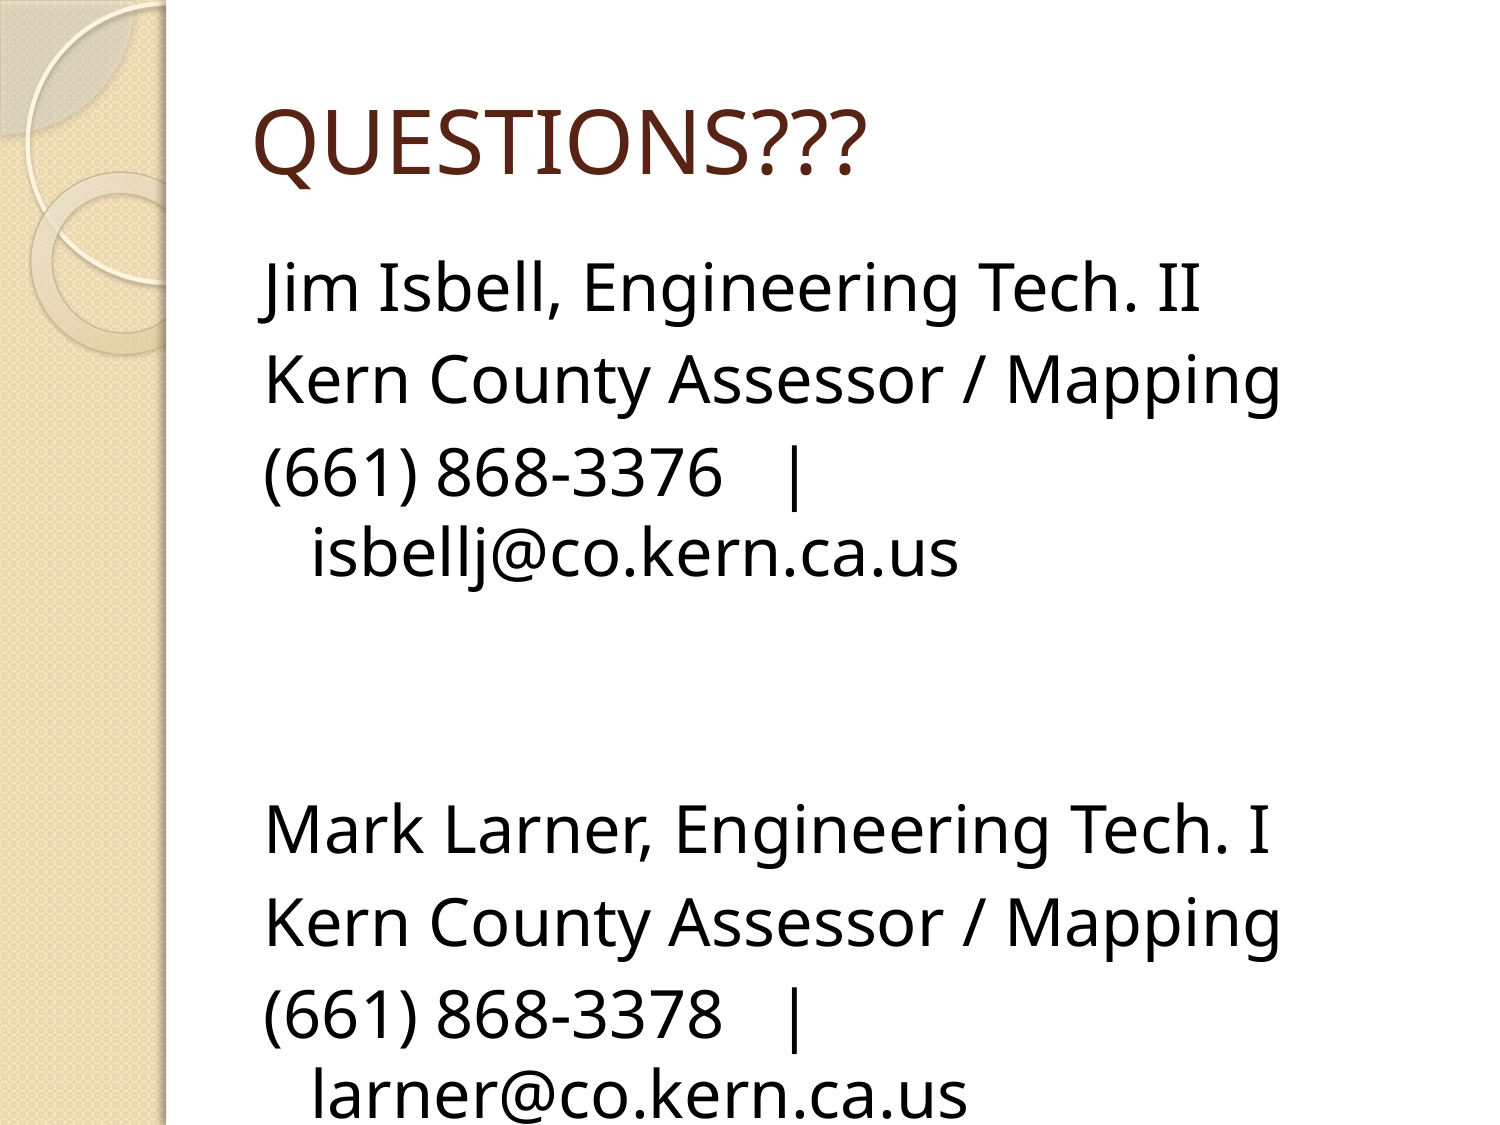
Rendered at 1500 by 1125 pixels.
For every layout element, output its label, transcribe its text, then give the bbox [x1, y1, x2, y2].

list Jim Isbell, Engineering Tech. II Kern County Assessor / Mapping (661) 868-3376 | isbellj@co.kern.ca.us Mark Larner, Engineering Tech. I Kern County Assessor / Mapping (661) 868-3378 | larner@co.kern.ca.us [235, 237, 1466, 1025]
title QUESTIONS??? [235, 45, 1466, 233]
